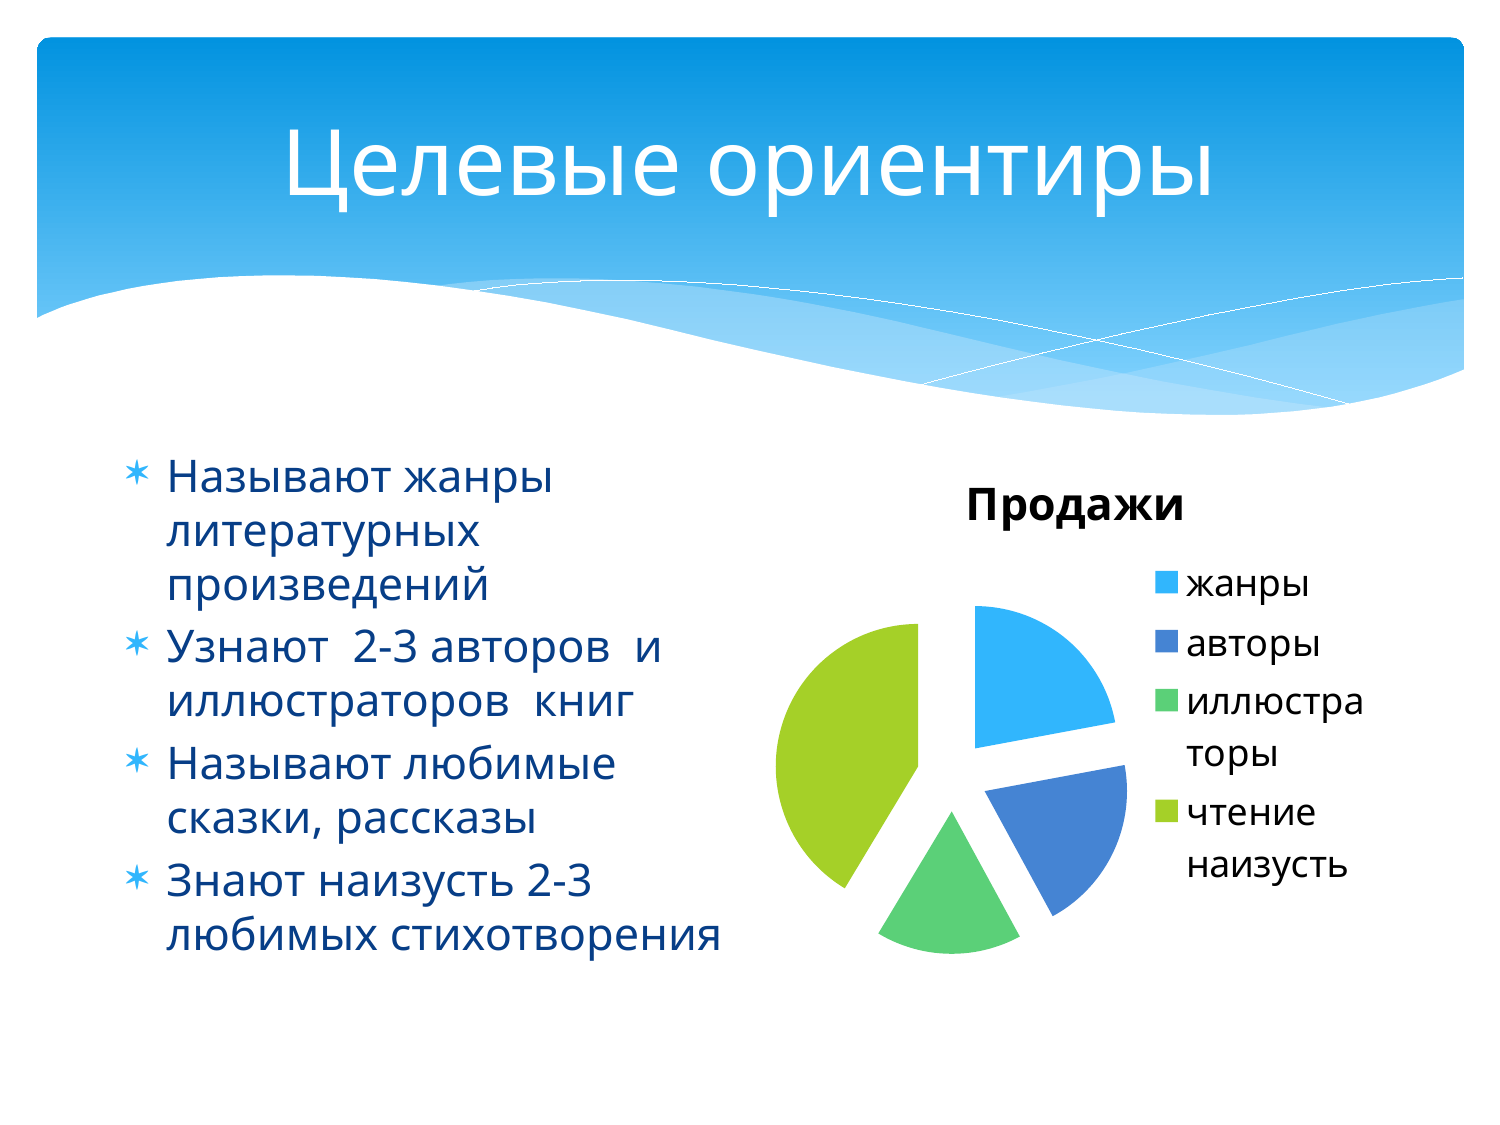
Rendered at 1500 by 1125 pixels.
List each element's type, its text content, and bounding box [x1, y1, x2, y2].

title Целевые ориентиры [75, 55, 1425, 261]
list Называют жанры литературных произведений Узнают 2-3 авторов и иллюстраторов книг Называют любимые сказки, рассказы Знают наизусть 2-3 любимых стихотворения [111, 439, 738, 1005]
chart [761, 439, 1390, 1006]
